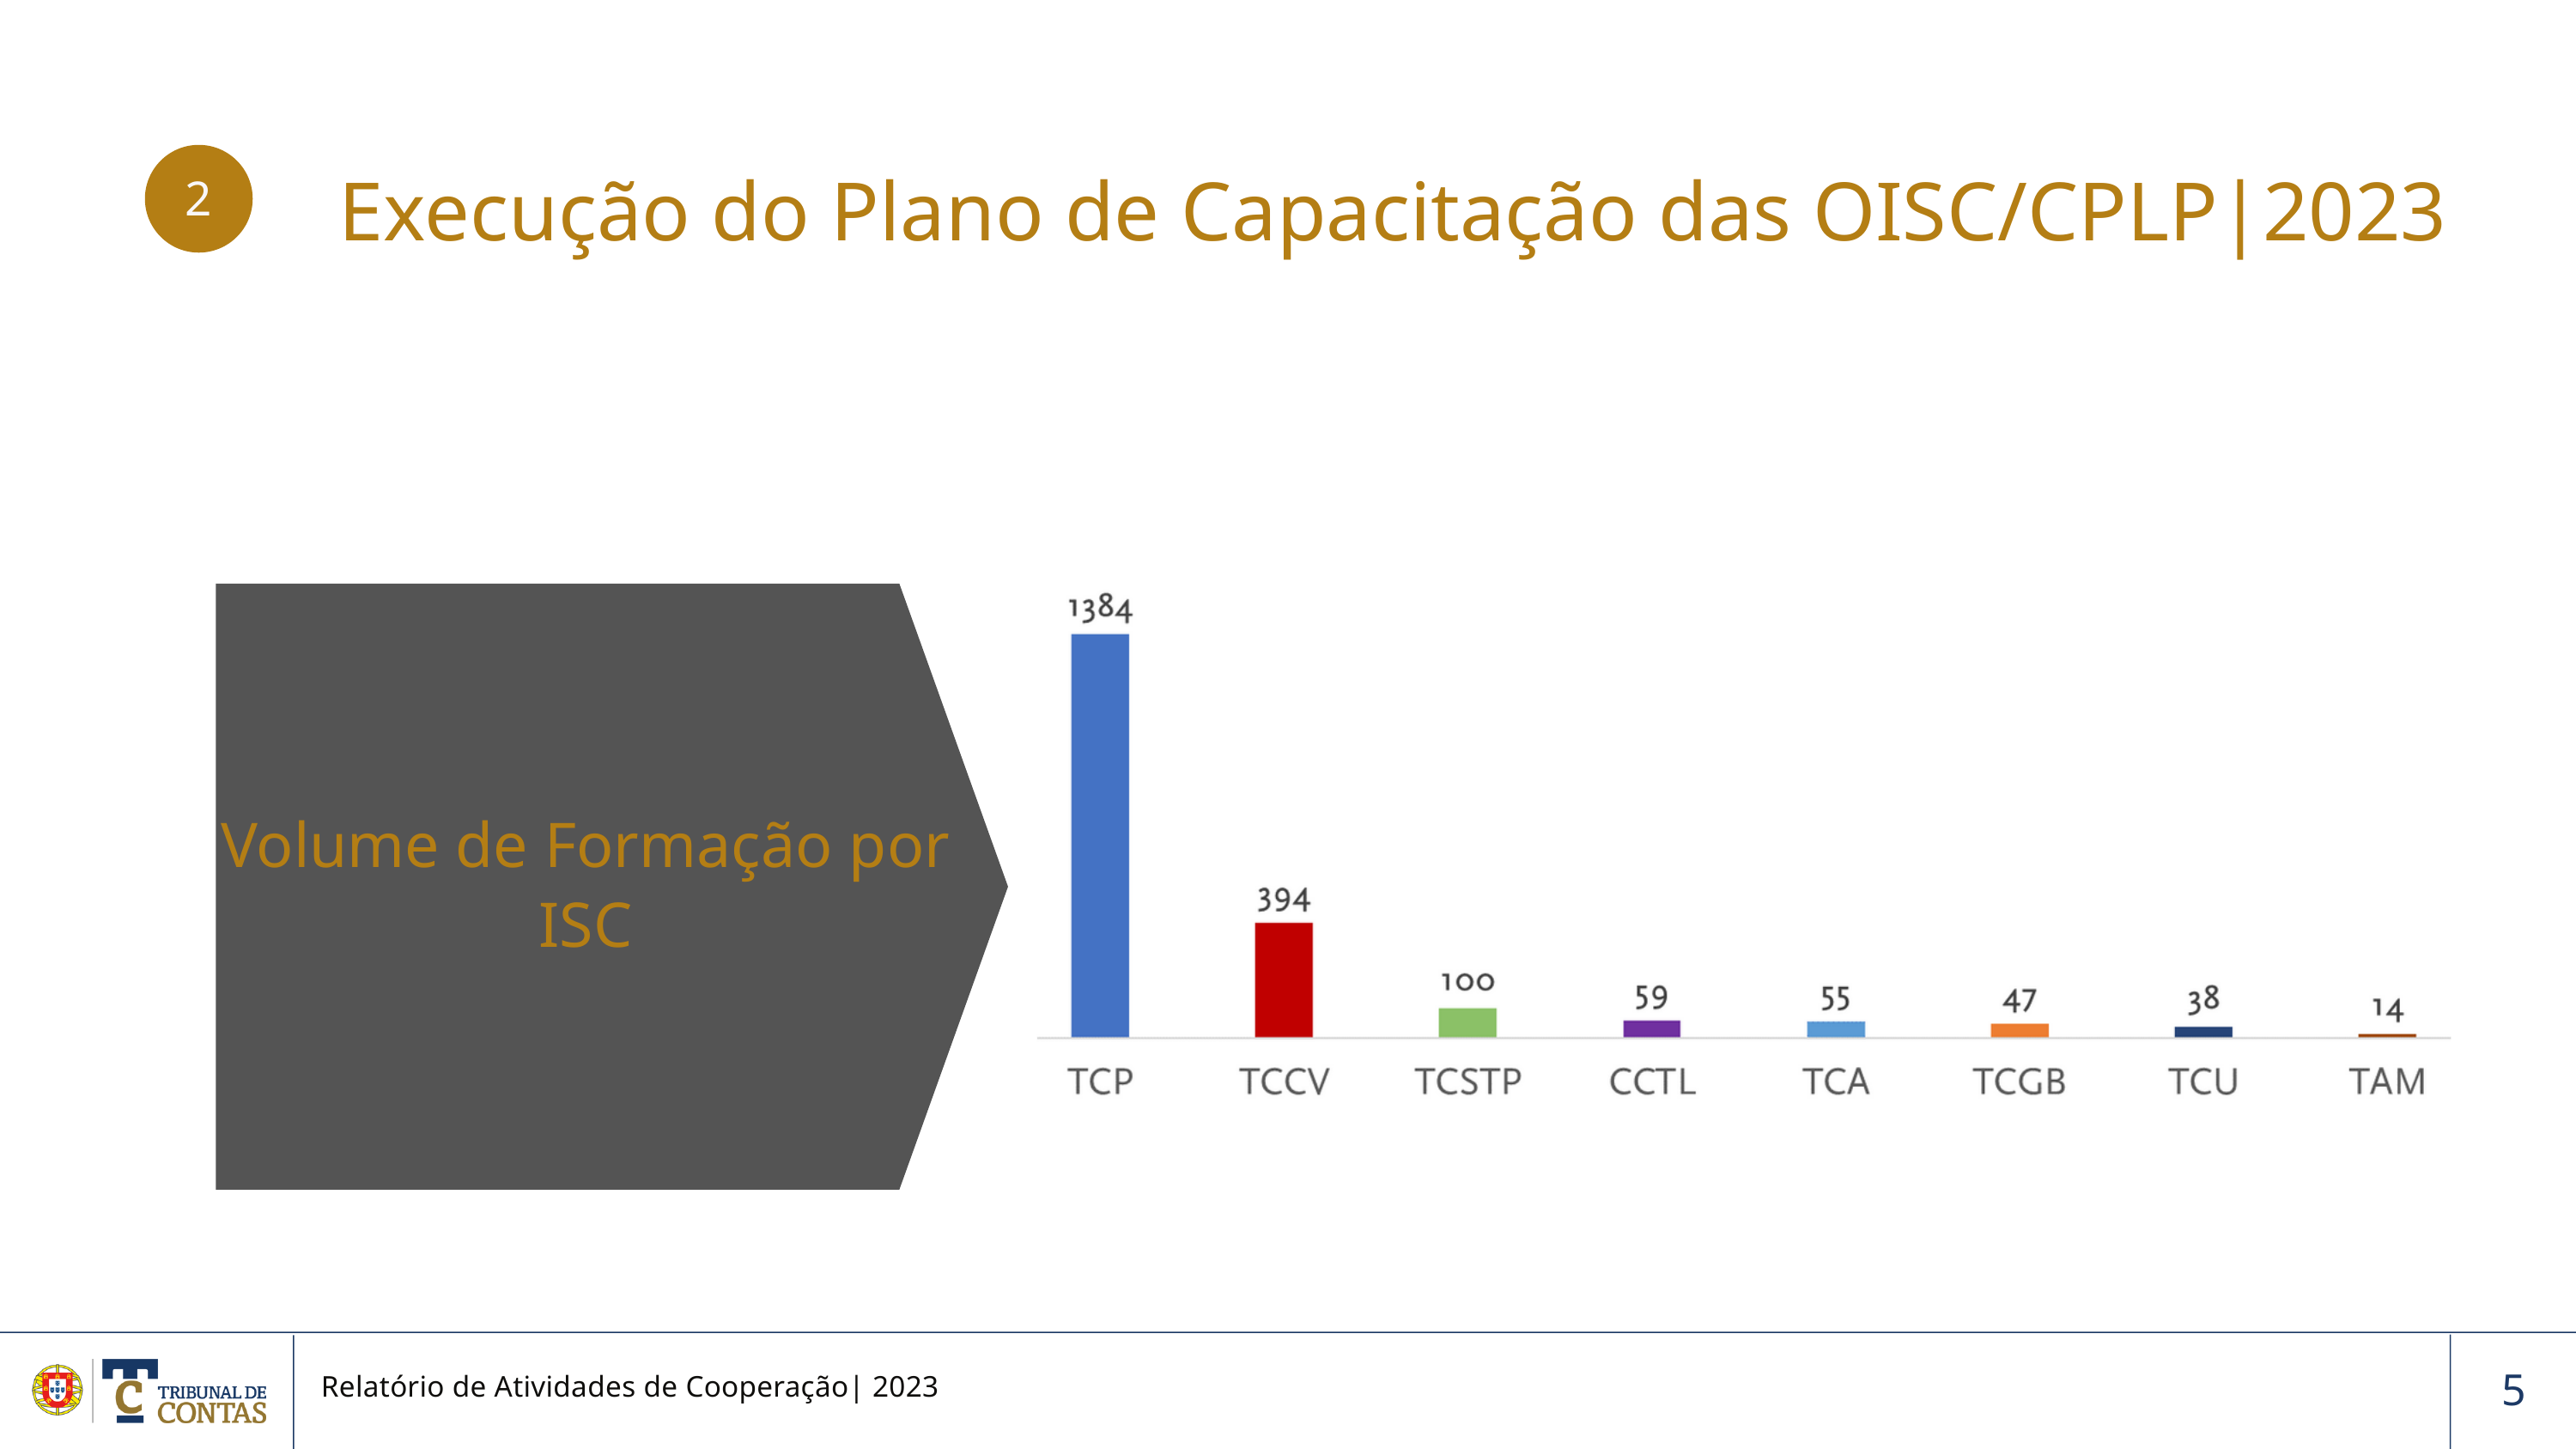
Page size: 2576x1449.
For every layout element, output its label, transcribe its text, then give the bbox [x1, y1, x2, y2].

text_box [216, 583, 1009, 1191]
text_box [1036, 548, 2451, 1118]
text_box 5 [2476, 1371, 2551, 1415]
text_box [32, 1359, 266, 1423]
text_box Execução do Plano de Capacitação das OISC/CPLP|2023 [294, 143, 2514, 257]
text_box Relatório de Atividades de Cooperação| 2023 [320, 1362, 1695, 1404]
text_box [144, 144, 253, 253]
